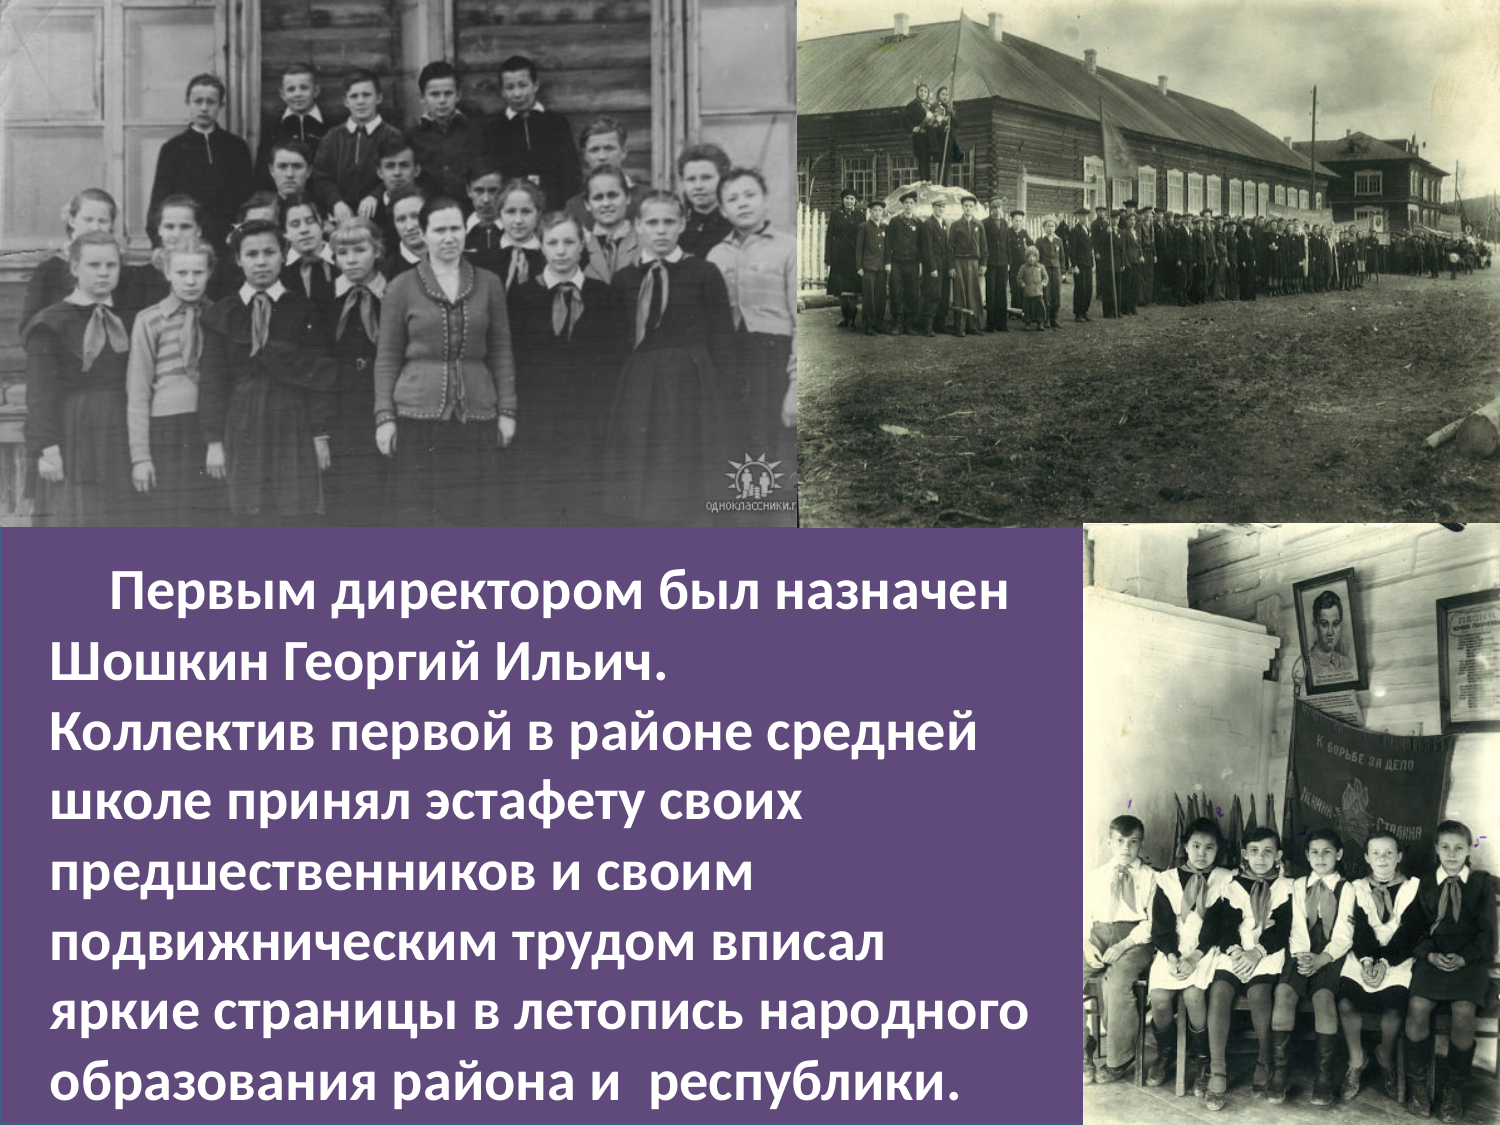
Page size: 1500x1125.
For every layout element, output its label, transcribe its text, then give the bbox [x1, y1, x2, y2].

text_box Первым директором был назначен Шошкин Георгий Ильич. Коллектив первой в районе средней школе принял эстафету своих предшественников и своим подвижническим трудом вписал яркие страницы в летопись народного образования района и республики. [35, 544, 1055, 1119]
text_box [0, 536, 1078, 1125]
picture [0, 0, 1500, 1125]
